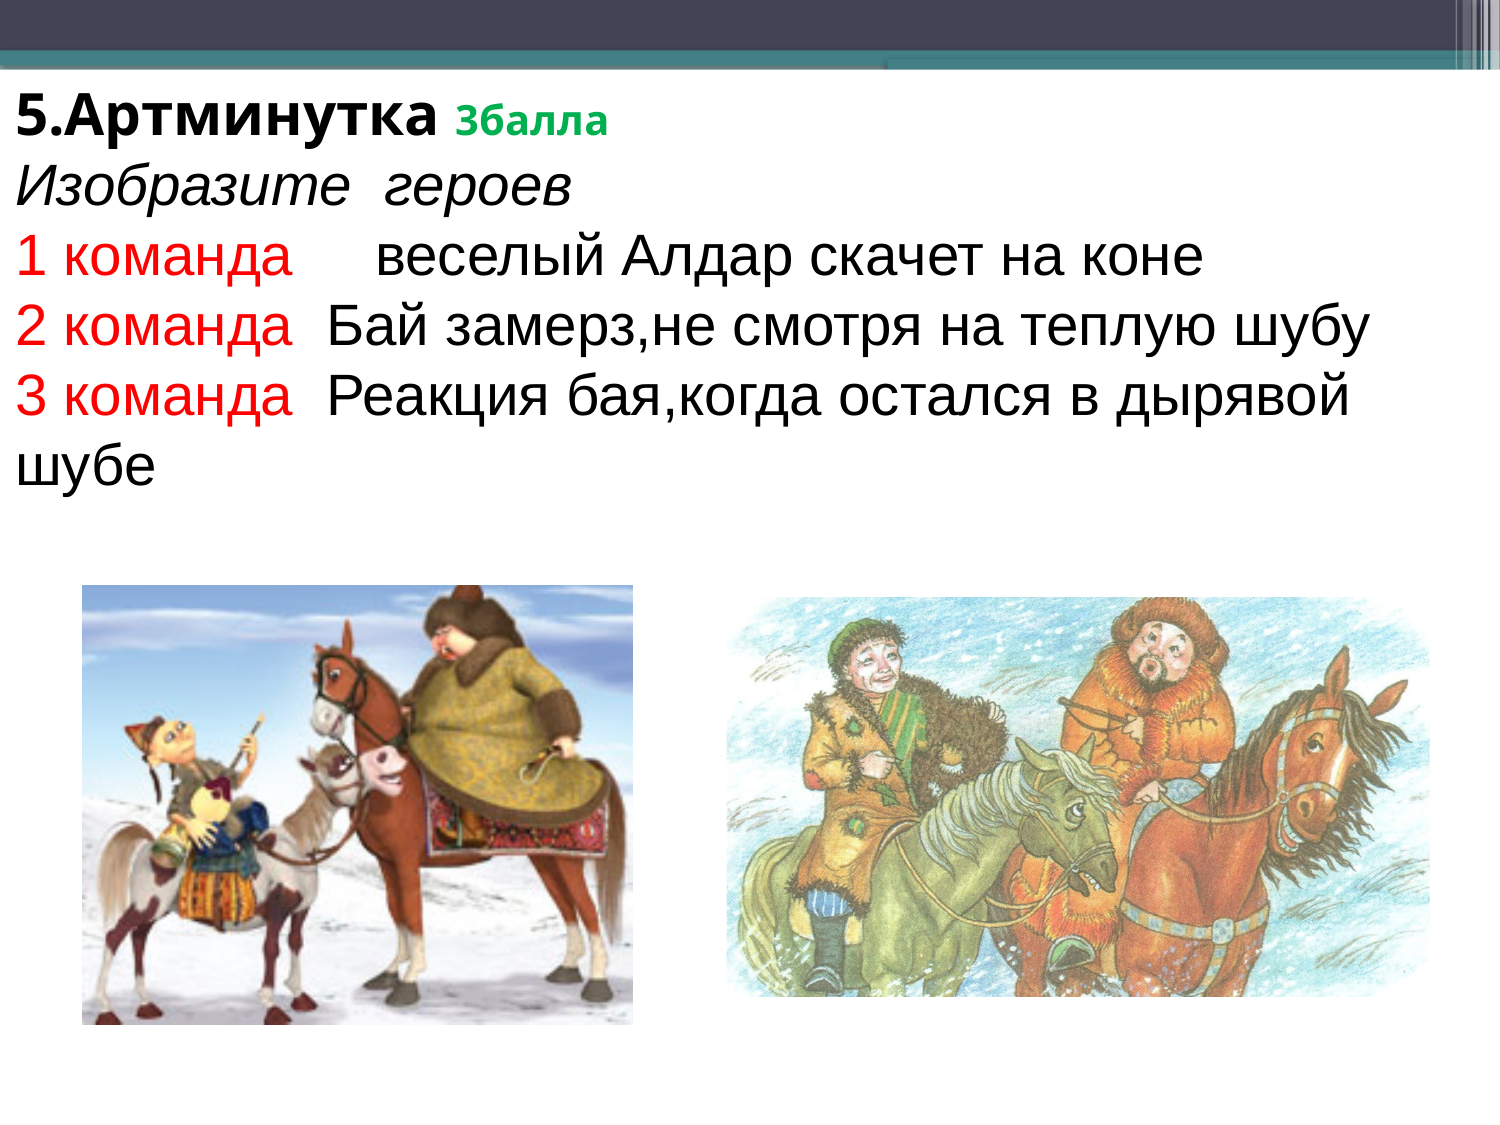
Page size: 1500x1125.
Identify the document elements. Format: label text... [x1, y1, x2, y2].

picture [81, 585, 634, 1025]
text_box 5.Артминутка 3балла Изобразите героев 1 команда веселый Алдар скачет на коне 2 команда Бай замерз,не смотря на теплую шубу 3 команда Реакция бая,когда остался в дырявой шубе [0, 69, 1500, 505]
picture [726, 597, 1430, 997]
